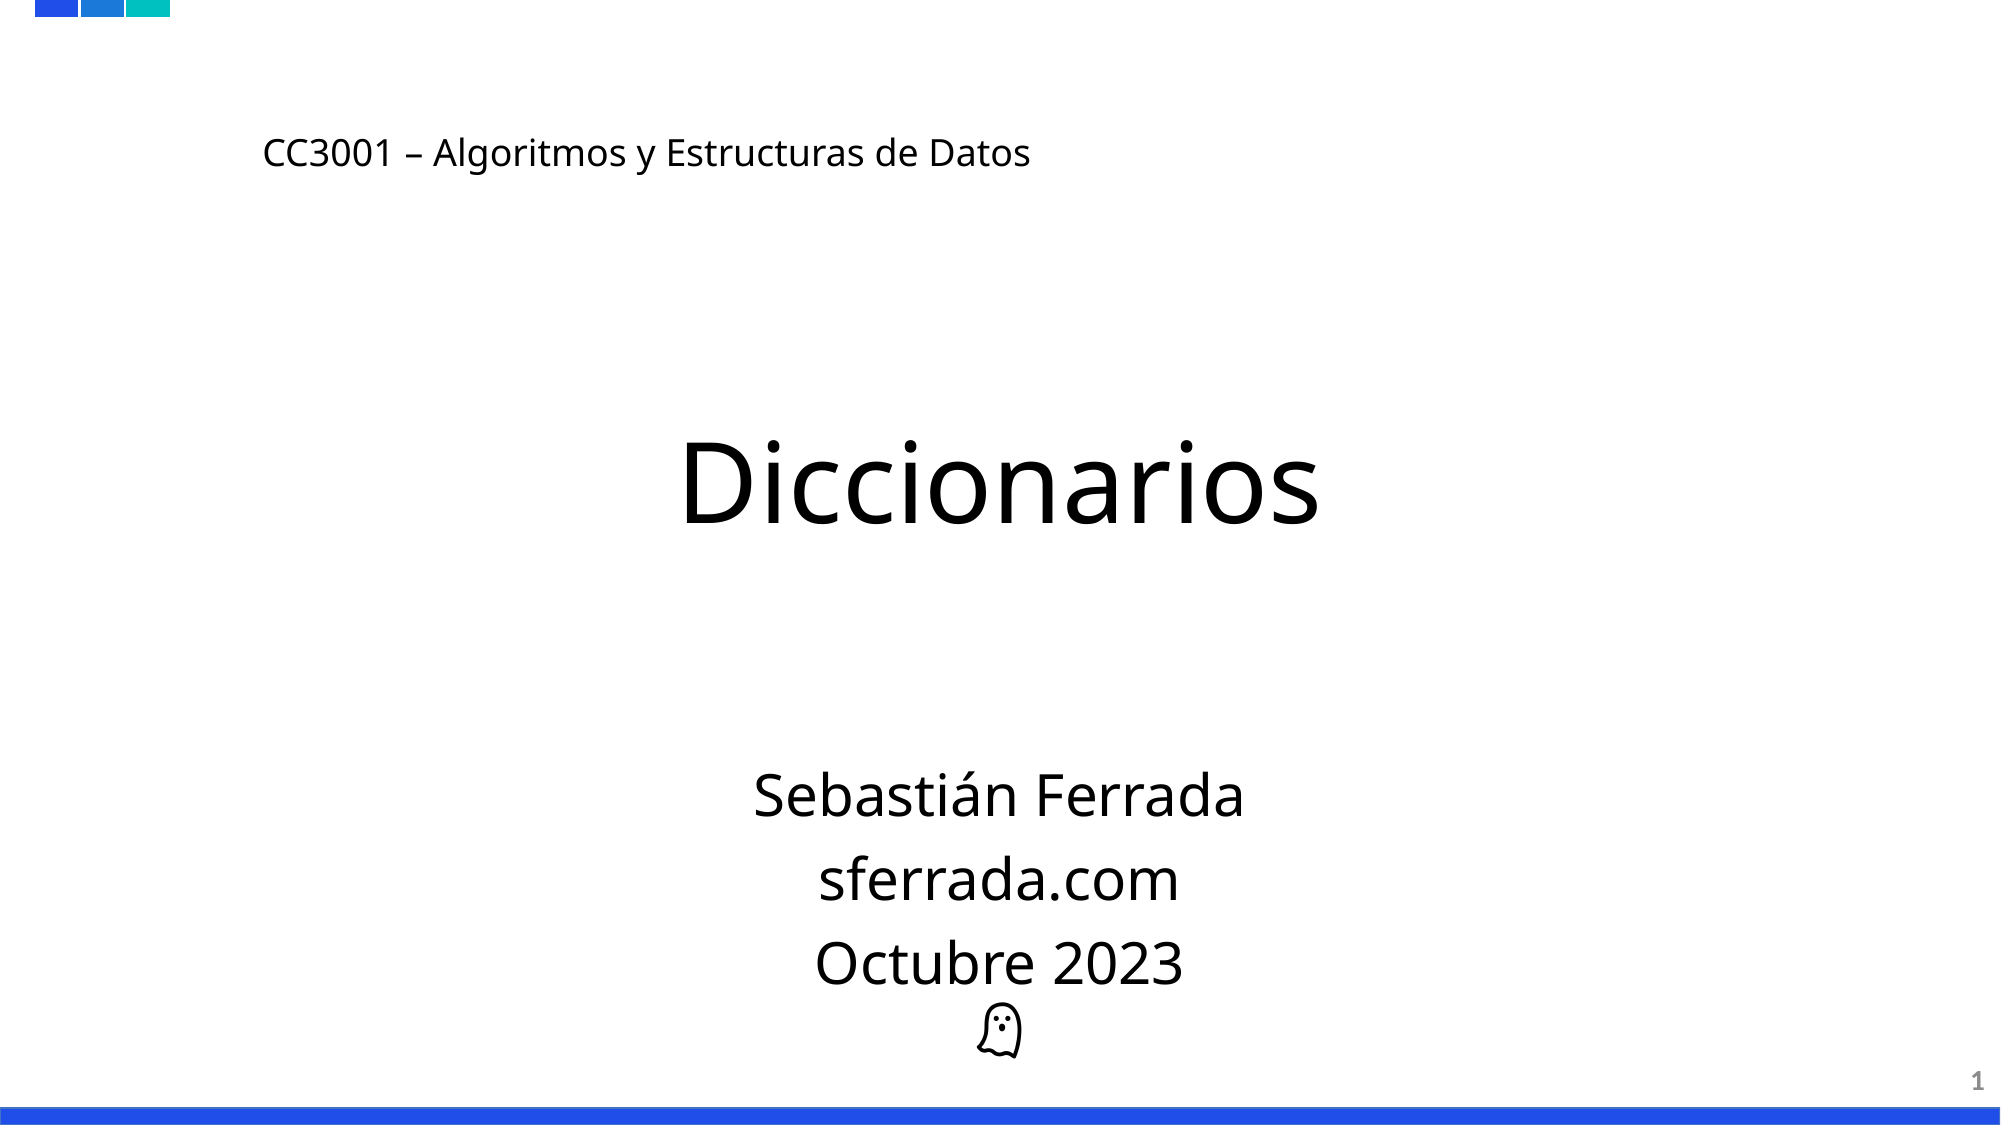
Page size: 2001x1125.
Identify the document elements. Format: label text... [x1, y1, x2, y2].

subtitle Sebastián Ferrada sferrada.com Octubre 2023 [249, 758, 1750, 1031]
title Diccionarios [249, 299, 1750, 691]
slide_number 1 [1550, 1048, 2000, 1109]
picture [969, 999, 1031, 1061]
text_box CC3001 – Algoritmos y Estructuras de Datos [247, 121, 1047, 182]
